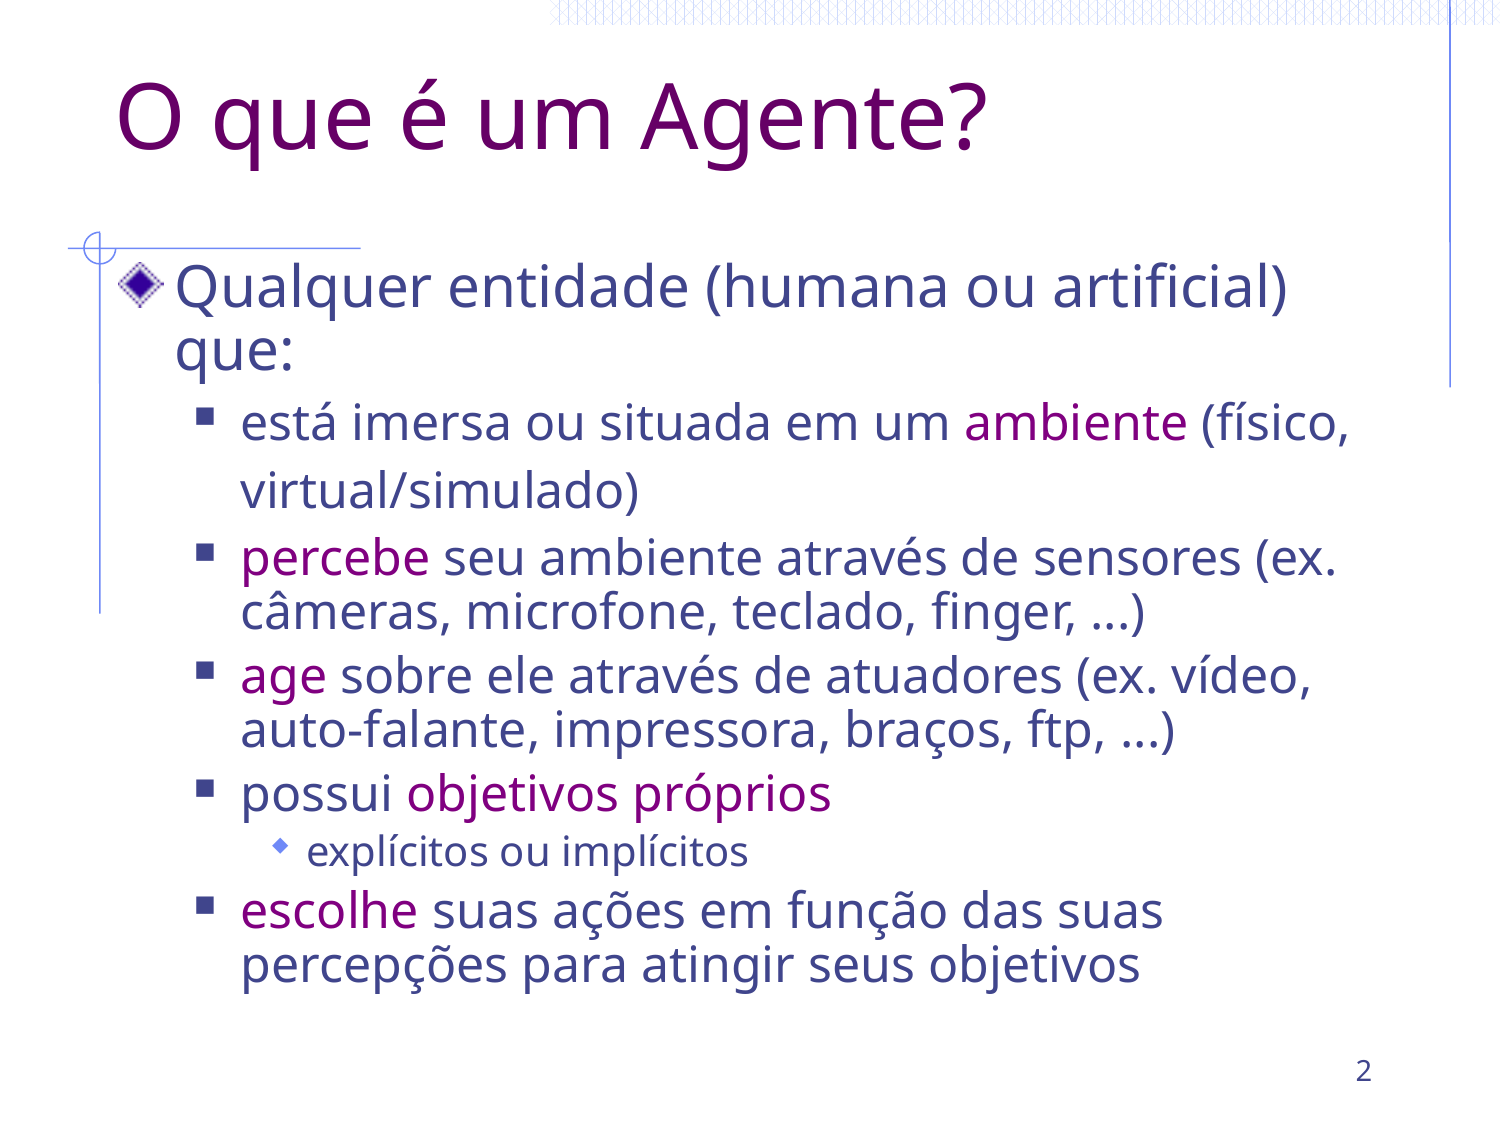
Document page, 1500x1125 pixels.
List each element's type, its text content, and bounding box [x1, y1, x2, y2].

list Qualquer entidade (humana ou artificial) que: está imersa ou situada em um ambiente (físico, virtual/simulado) percebe seu ambiente através de sensores (ex. câmeras, microfone, teclado, finger, ...) age sobre ele através de atuadores (ex. vídeo, auto-falante, impressora, braços, ftp, ...) possui objetivos próprios explícitos ou implícitos escolhe suas ações em função das suas percepções para atingir seus objetivos [103, 249, 1406, 988]
slide_number 2 [1074, 1024, 1388, 1101]
title O que é um Agente? [99, 49, 1376, 176]
picture [118, 262, 164, 308]
